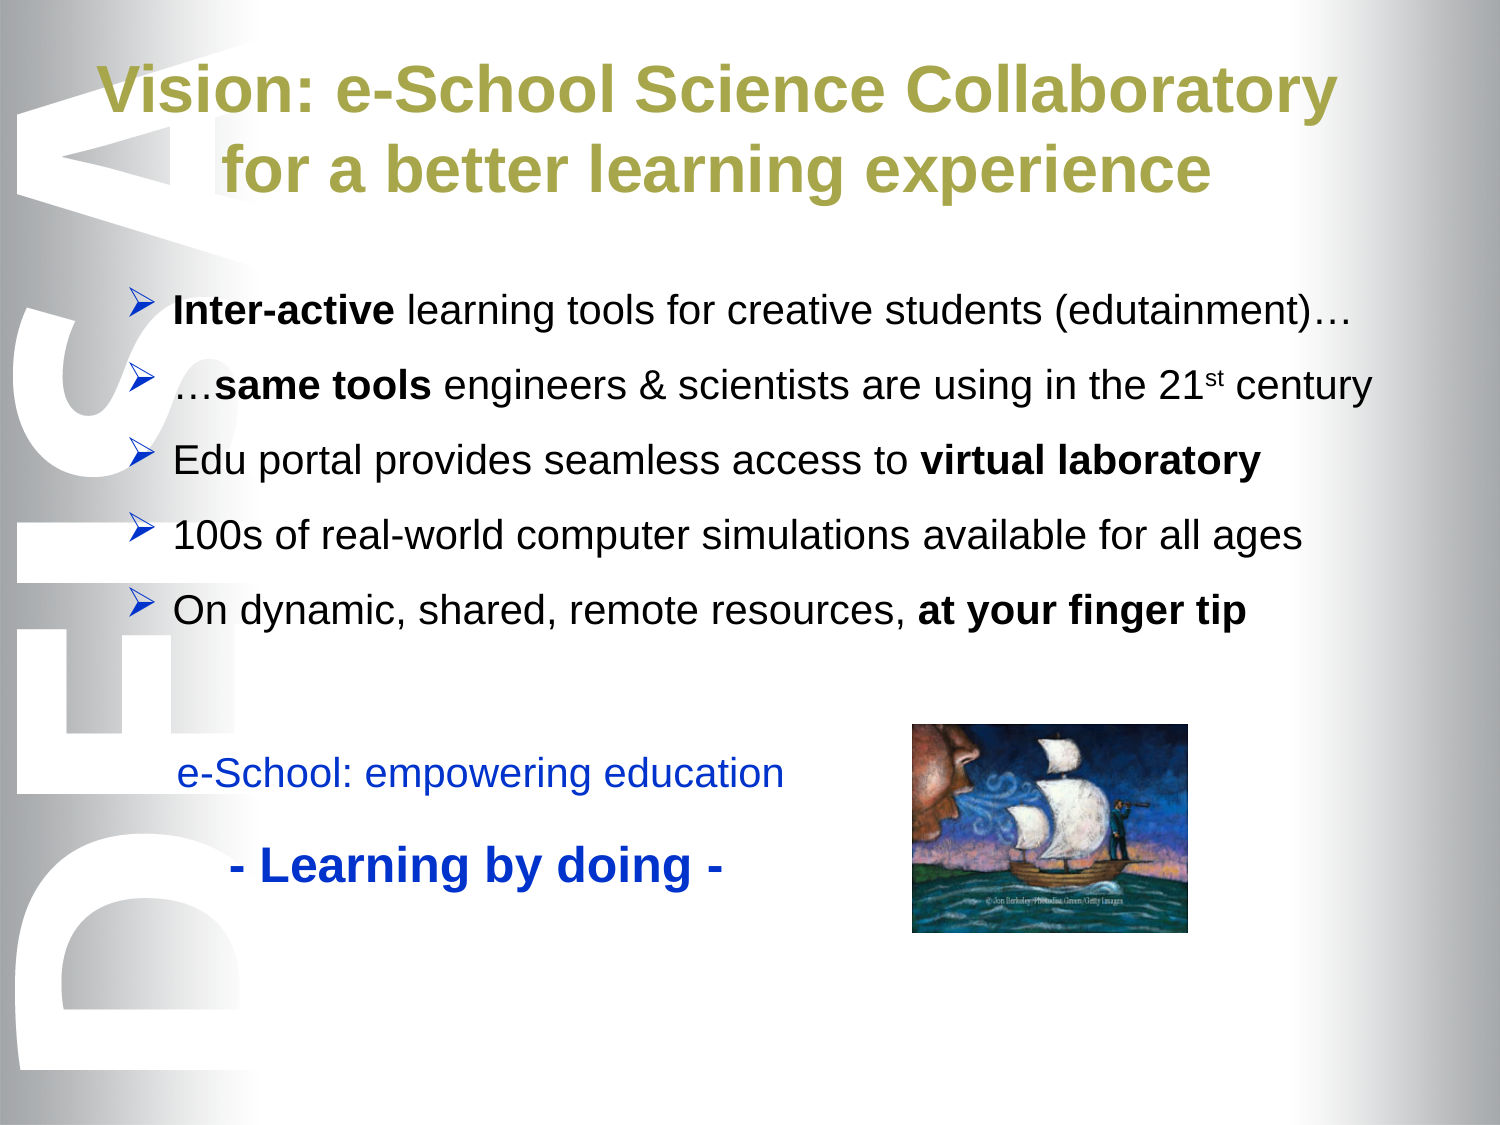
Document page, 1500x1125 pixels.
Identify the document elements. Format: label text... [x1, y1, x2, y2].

text_box - Learning by doing - [214, 824, 752, 900]
text_box Inter-active learning tools for creative students (edutainment)… …same tools engineers & scientists are using in the 21st century Edu portal provides seamless access to virtual laboratory 100s of real-world computer simulations available for all ages On dynamic, shared, remote resources, at your finger tip [110, 275, 1388, 640]
text_box Vision: e-School Science Collaboratory for a better learning experience [81, 38, 1355, 214]
picture [0, 0, 1500, 1125]
text_box e-School: empowering education [161, 738, 800, 804]
